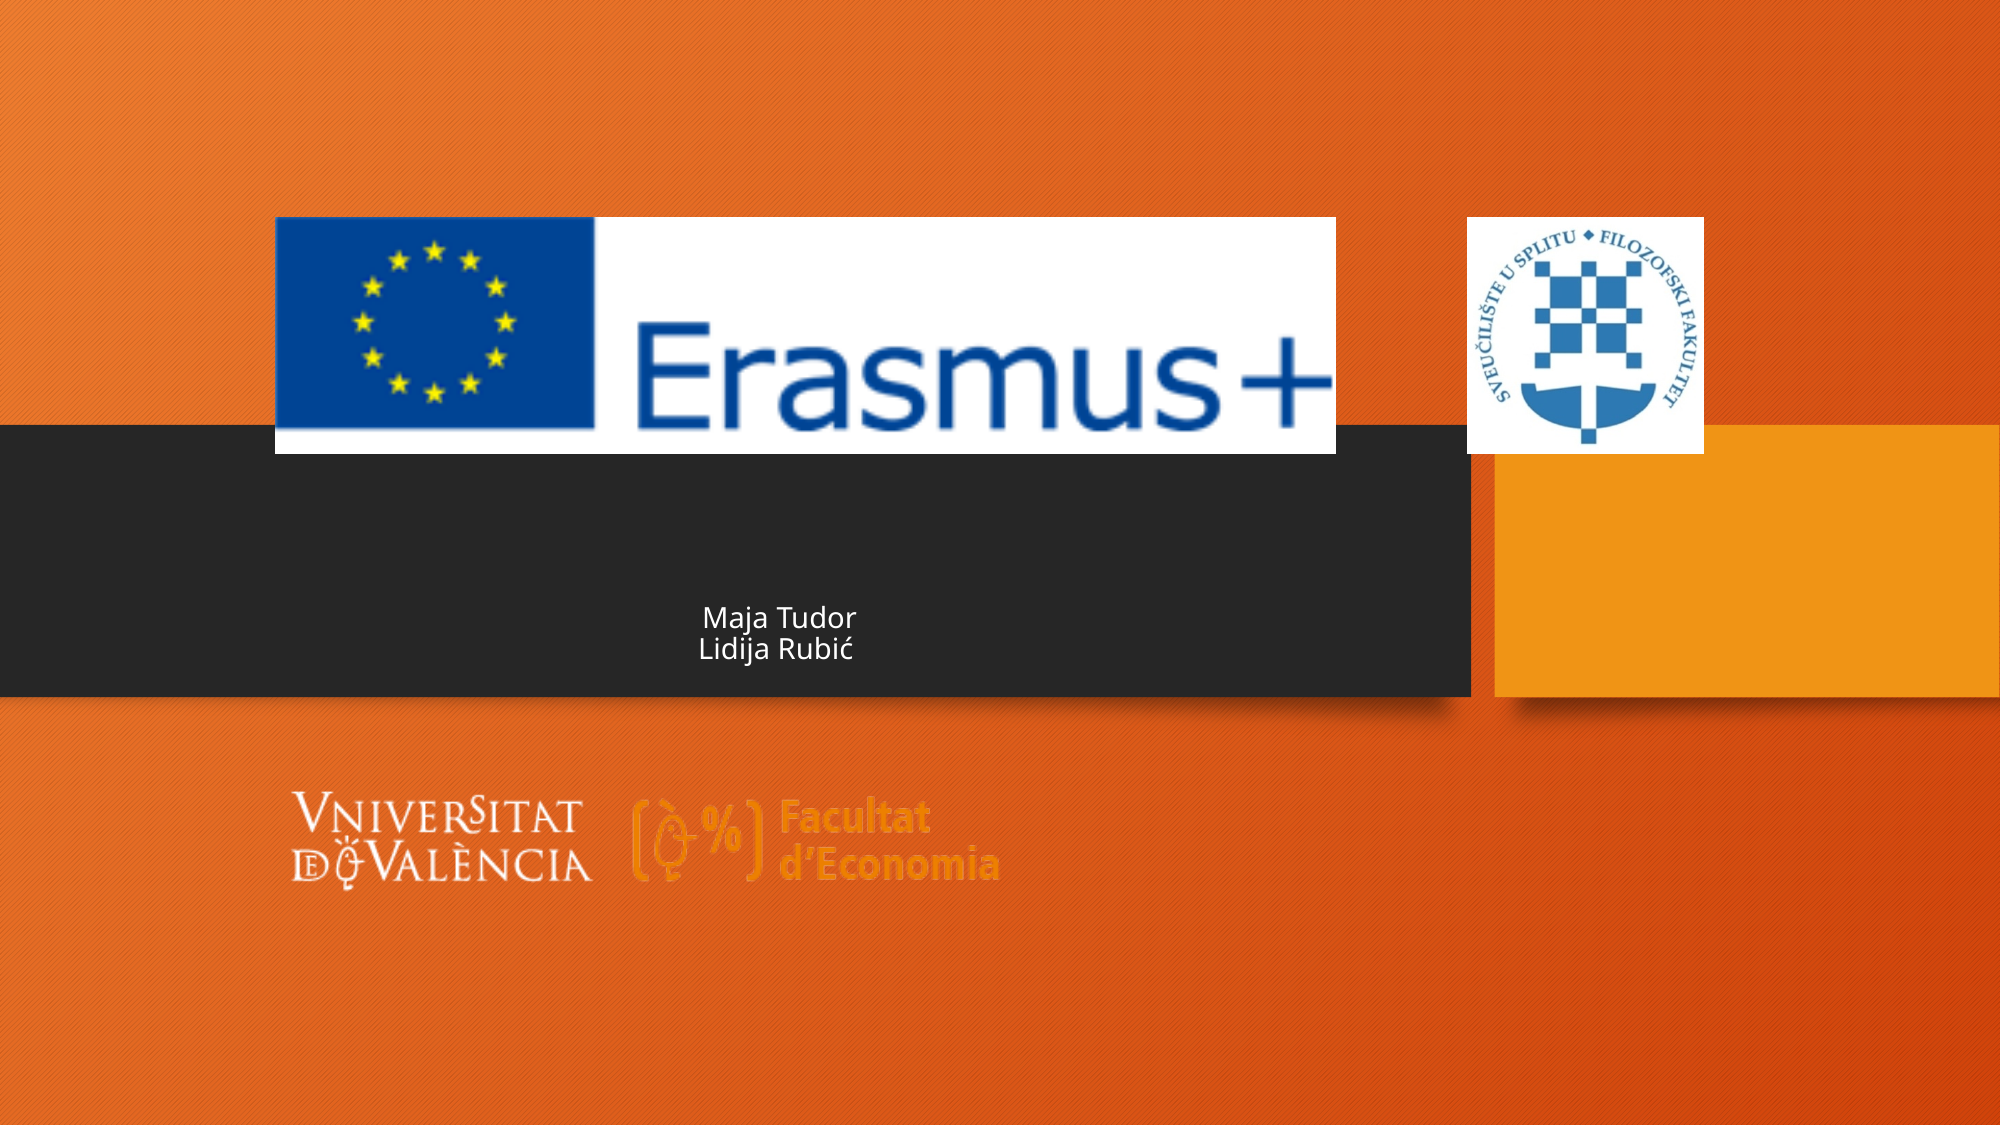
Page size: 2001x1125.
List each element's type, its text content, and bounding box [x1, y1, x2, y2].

picture [1466, 217, 1704, 455]
subtitle [111, 720, 1448, 905]
picture [0, 698, 2000, 952]
title Maja Tudor Lidija Rubić [111, 448, 1448, 674]
picture [275, 217, 1336, 455]
